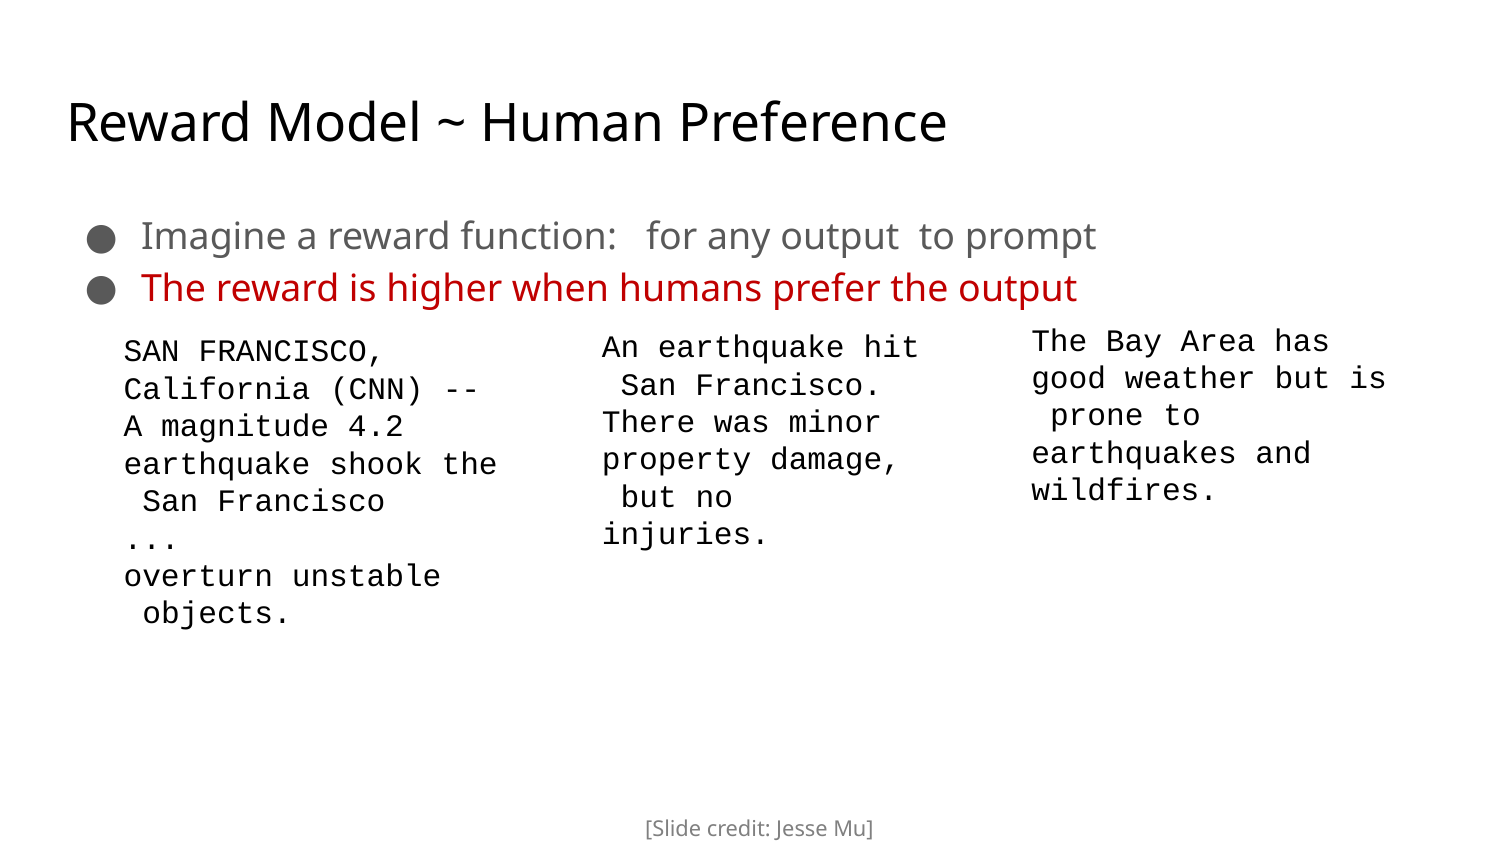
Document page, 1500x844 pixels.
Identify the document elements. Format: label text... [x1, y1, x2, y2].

text_box SAN FRANCISCO, California (CNN) -- A magnitude 4.2 earthquake shook the San Francisco ... overturn unstable objects. [122, 328, 501, 631]
title Reward Model ~ Human Preference [51, 72, 1449, 167]
text_box [Slide credit: Jesse Mu] [573, 806, 946, 844]
